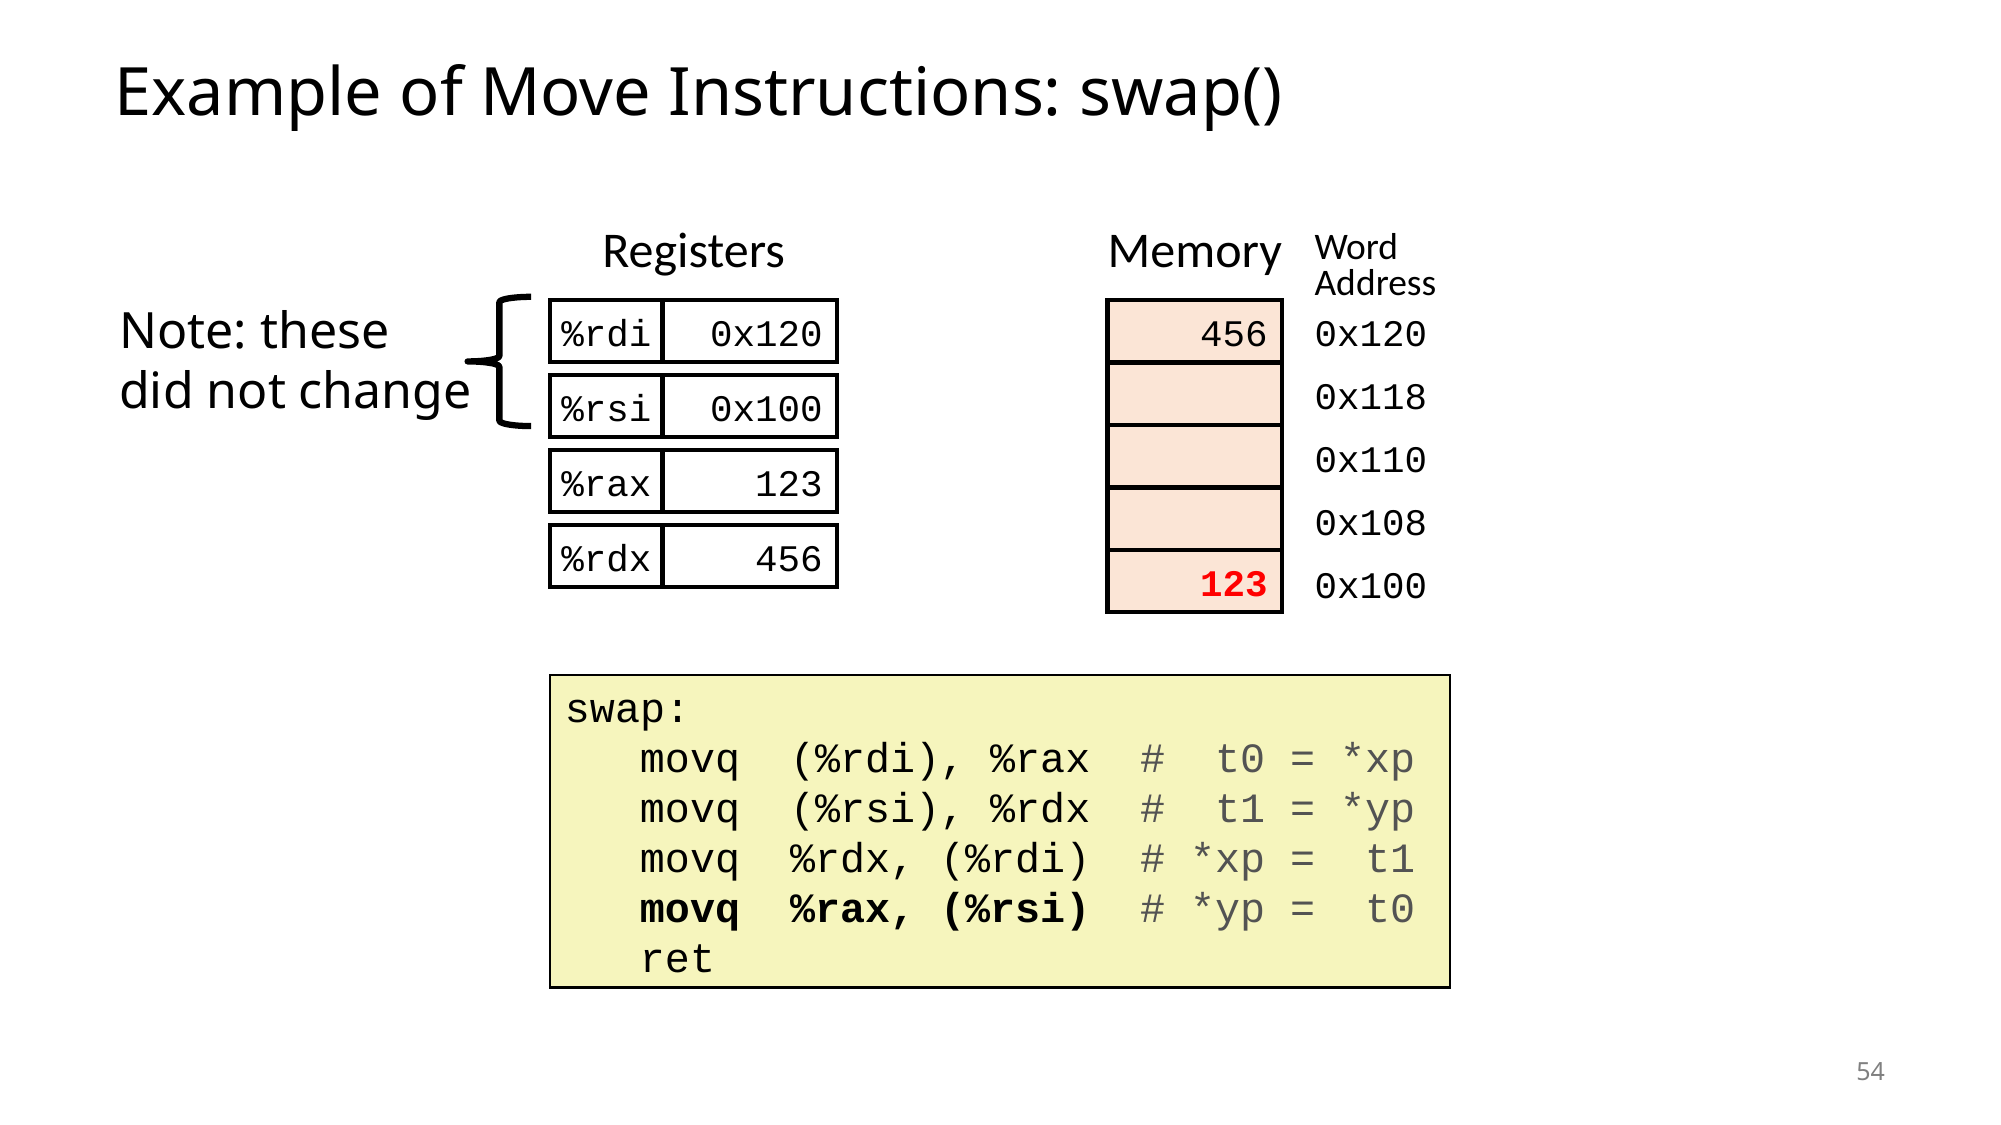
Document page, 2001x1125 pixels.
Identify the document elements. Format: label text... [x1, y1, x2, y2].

title Example of Move Instructions: swap() [99, 37, 1900, 150]
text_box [549, 209, 838, 588]
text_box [1091, 209, 1299, 613]
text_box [104, 290, 532, 428]
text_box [1299, 223, 1450, 614]
text_box swap: movq (%rdi), %rax # t0 = *xp movq (%rsi), %rdx # t1 = *yp movq %rdx, (%rdi) # *xp = t1 movq %rax, (%rsi) # *yp = t0 ret [549, 674, 1450, 988]
slide_number 54 [1433, 1042, 1900, 1103]
